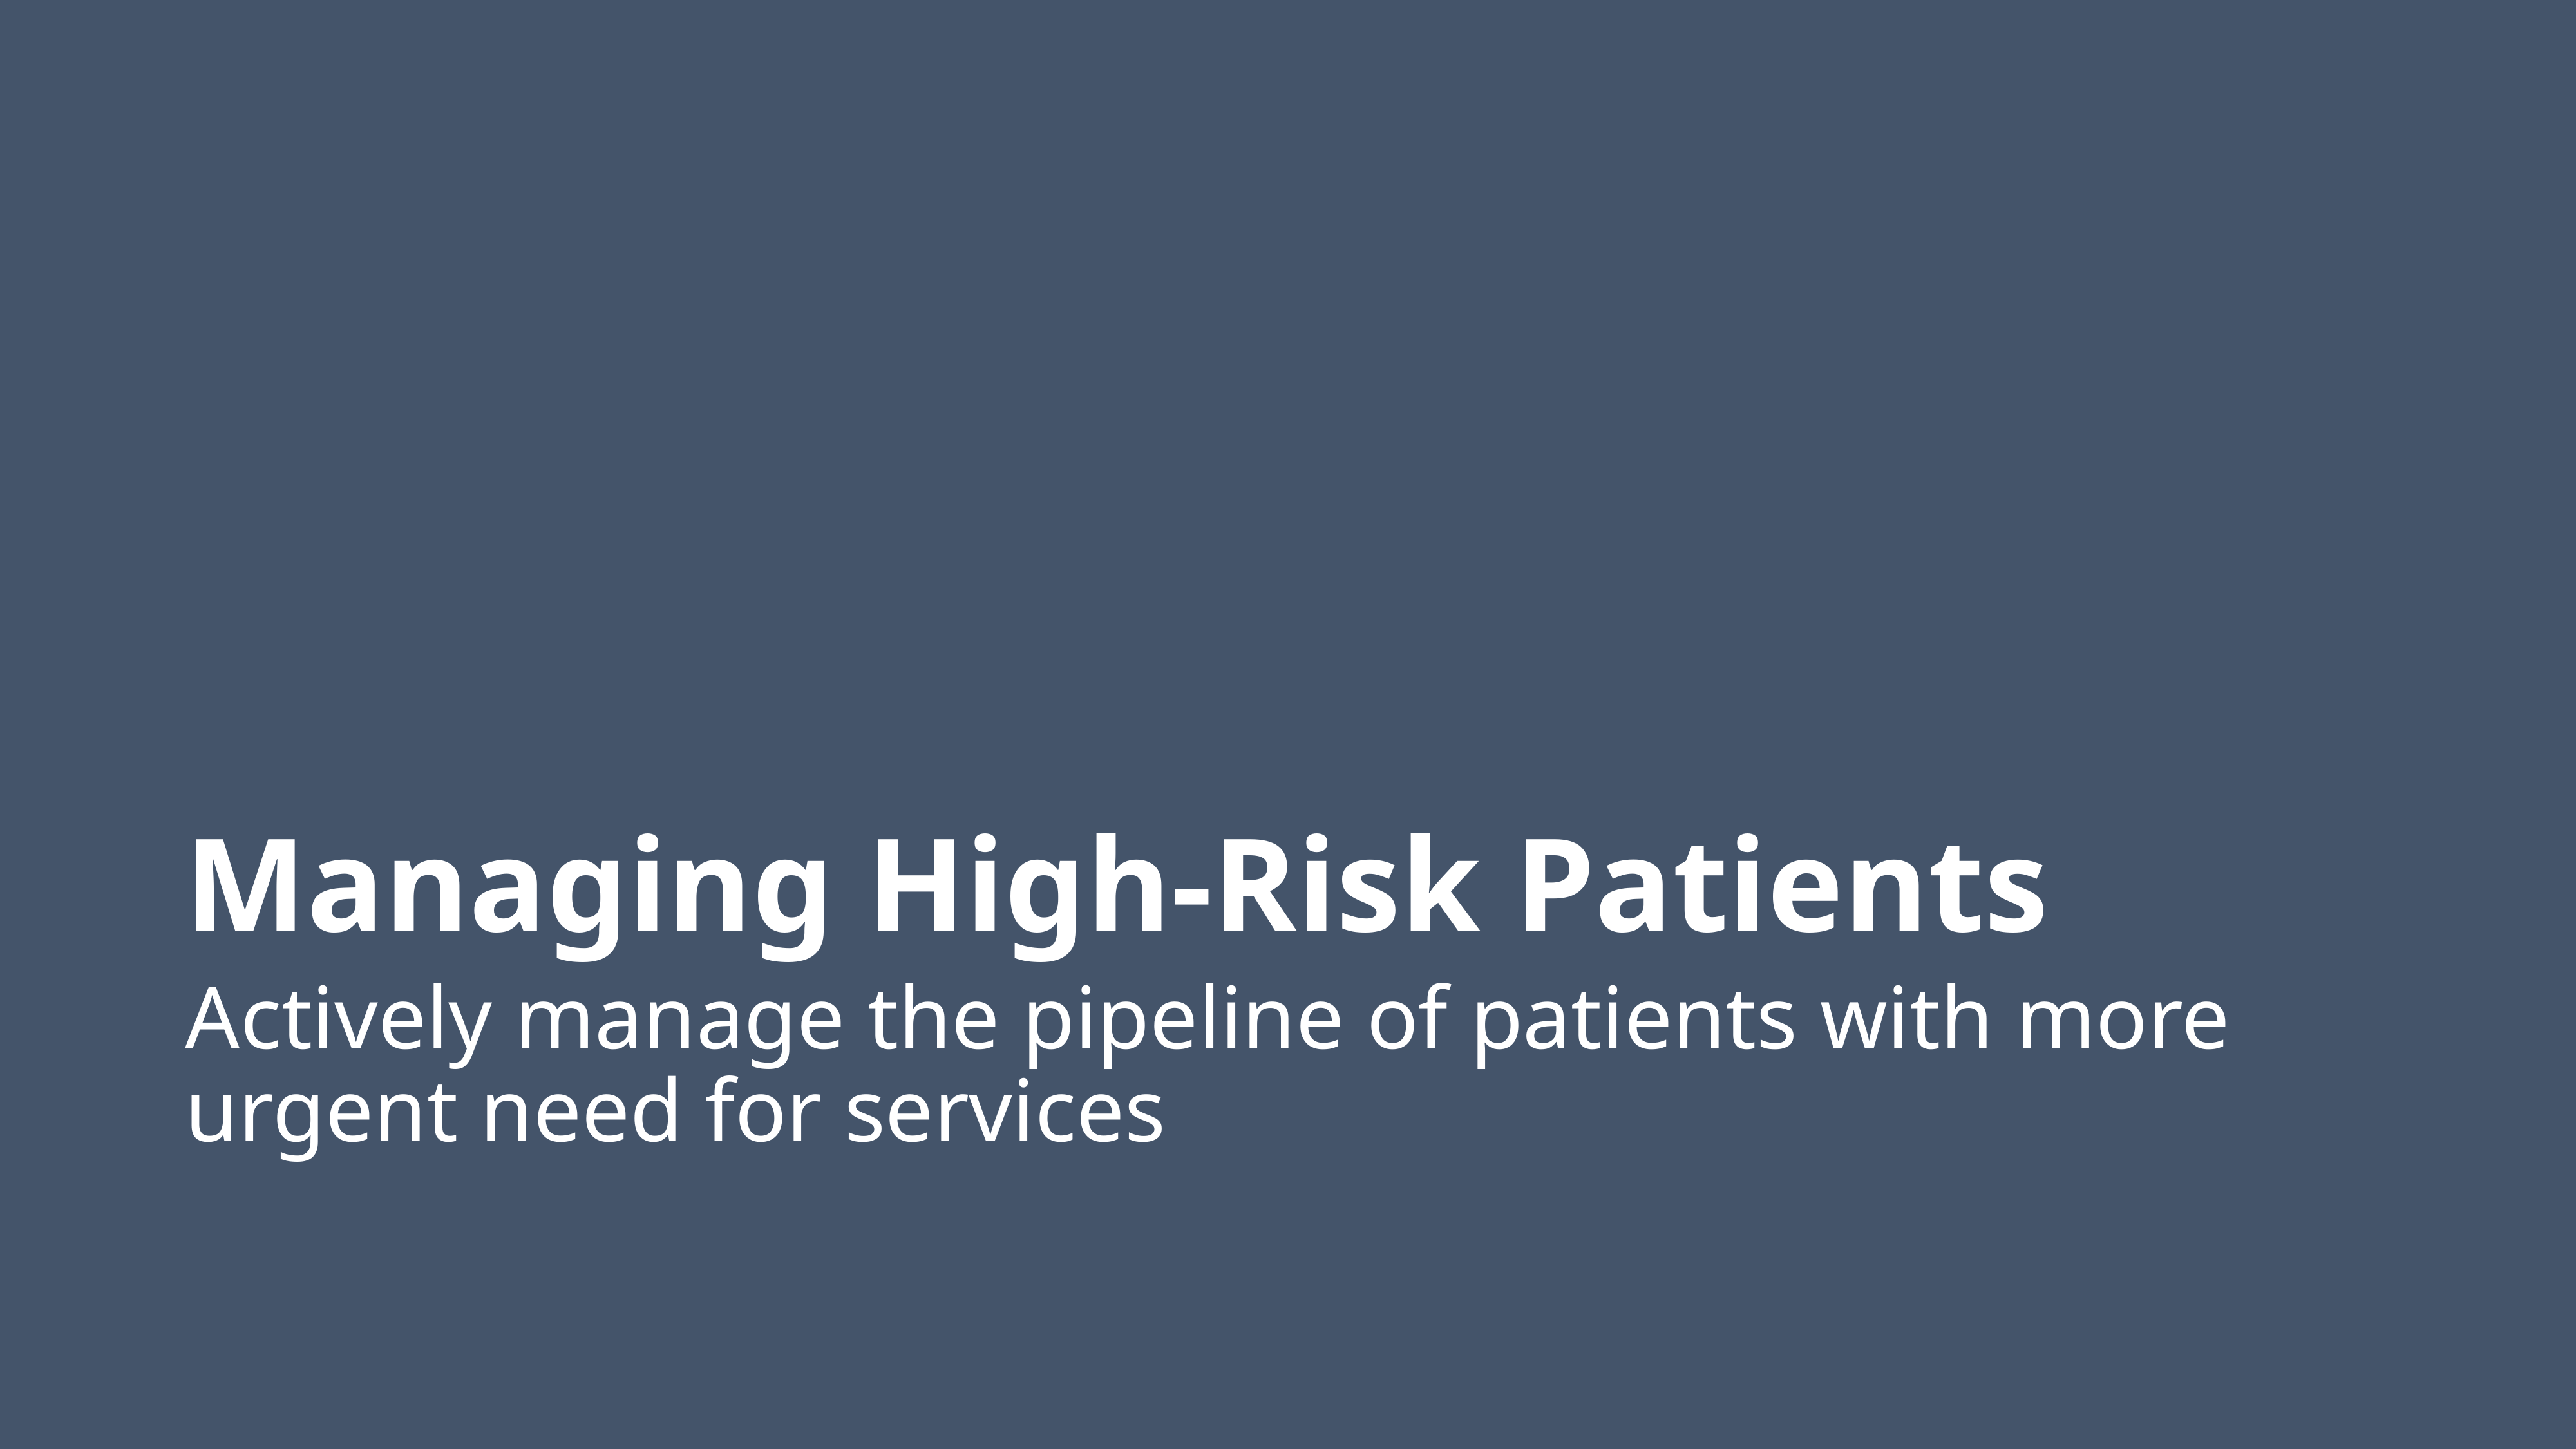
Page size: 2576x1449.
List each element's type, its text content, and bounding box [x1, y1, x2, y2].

list Actively manage the pipeline of patients with more urgent need for services [175, 969, 2398, 1287]
title Managing High-Risk Patients [175, 361, 2552, 964]
